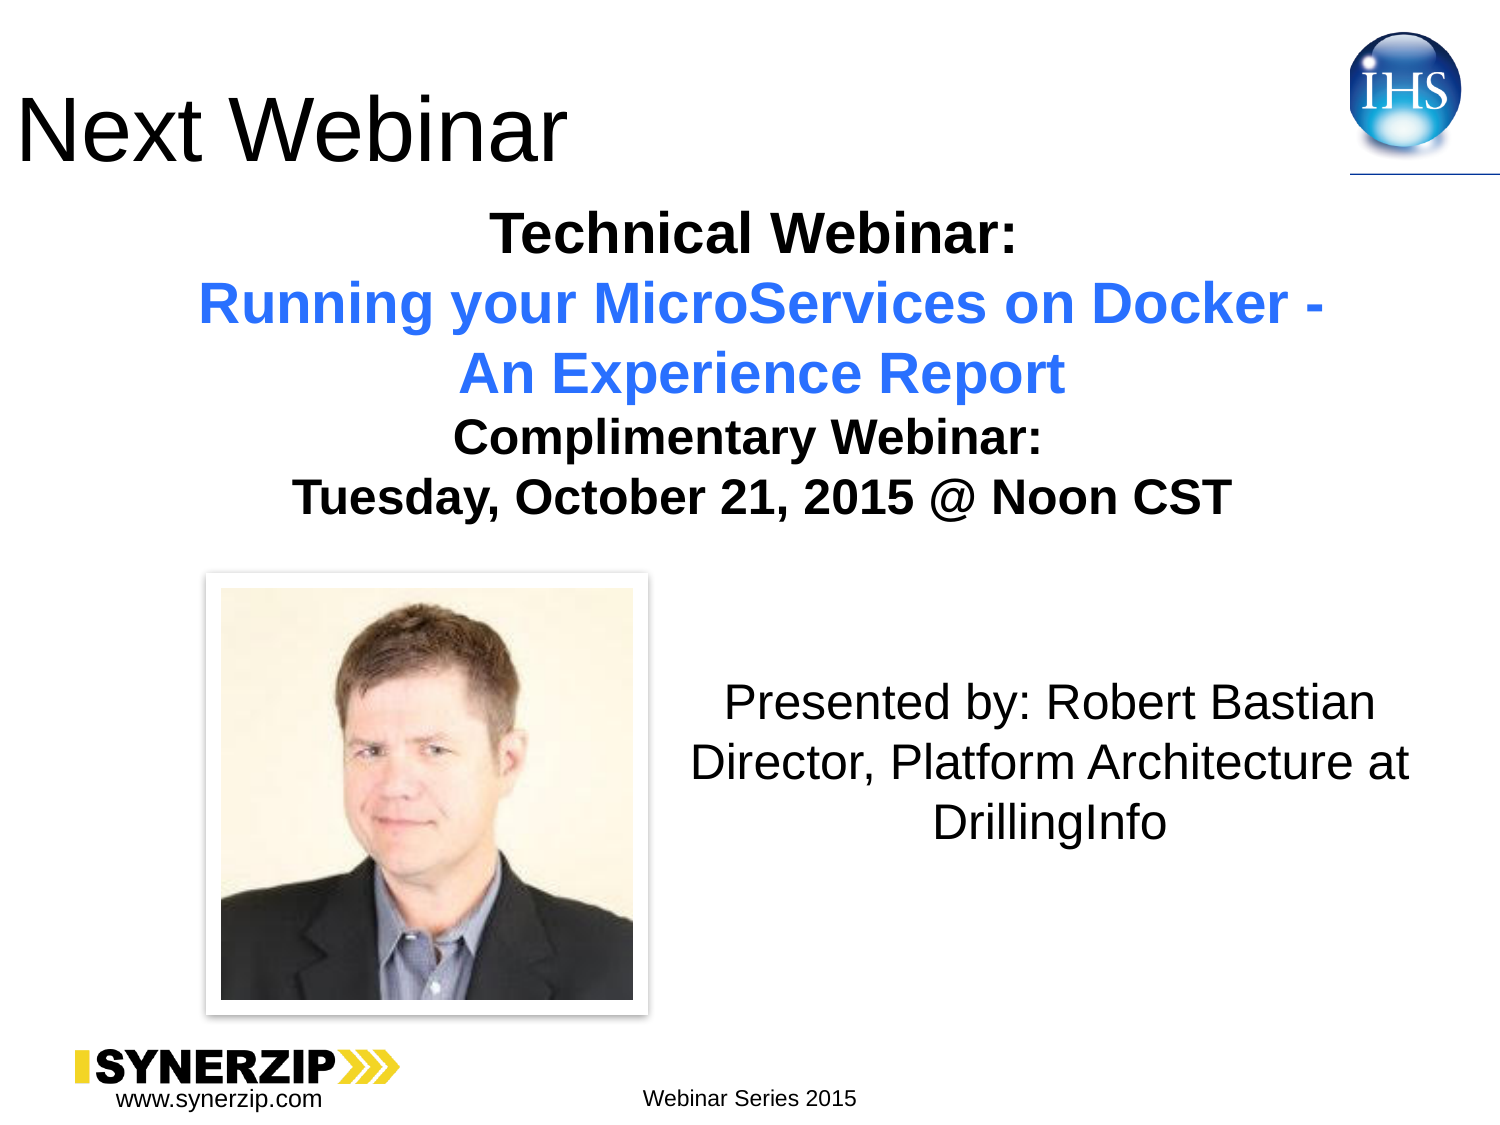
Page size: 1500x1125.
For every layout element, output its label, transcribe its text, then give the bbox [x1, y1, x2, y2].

picture [220, 587, 634, 1001]
picture [75, 1049, 400, 1084]
title Next Webinar [0, 24, 1350, 188]
text_box Technical Webinar: Running your MicroServices on Docker - An Experience Report Complimentary Webinar: Tuesday, October 21, 2015 @ Noon CST [174, 187, 1350, 533]
text_box Presented by: Robert Bastian Director, Platform Architecture at DrillingInfo [662, 662, 1438, 858]
picture [1350, 25, 1467, 165]
